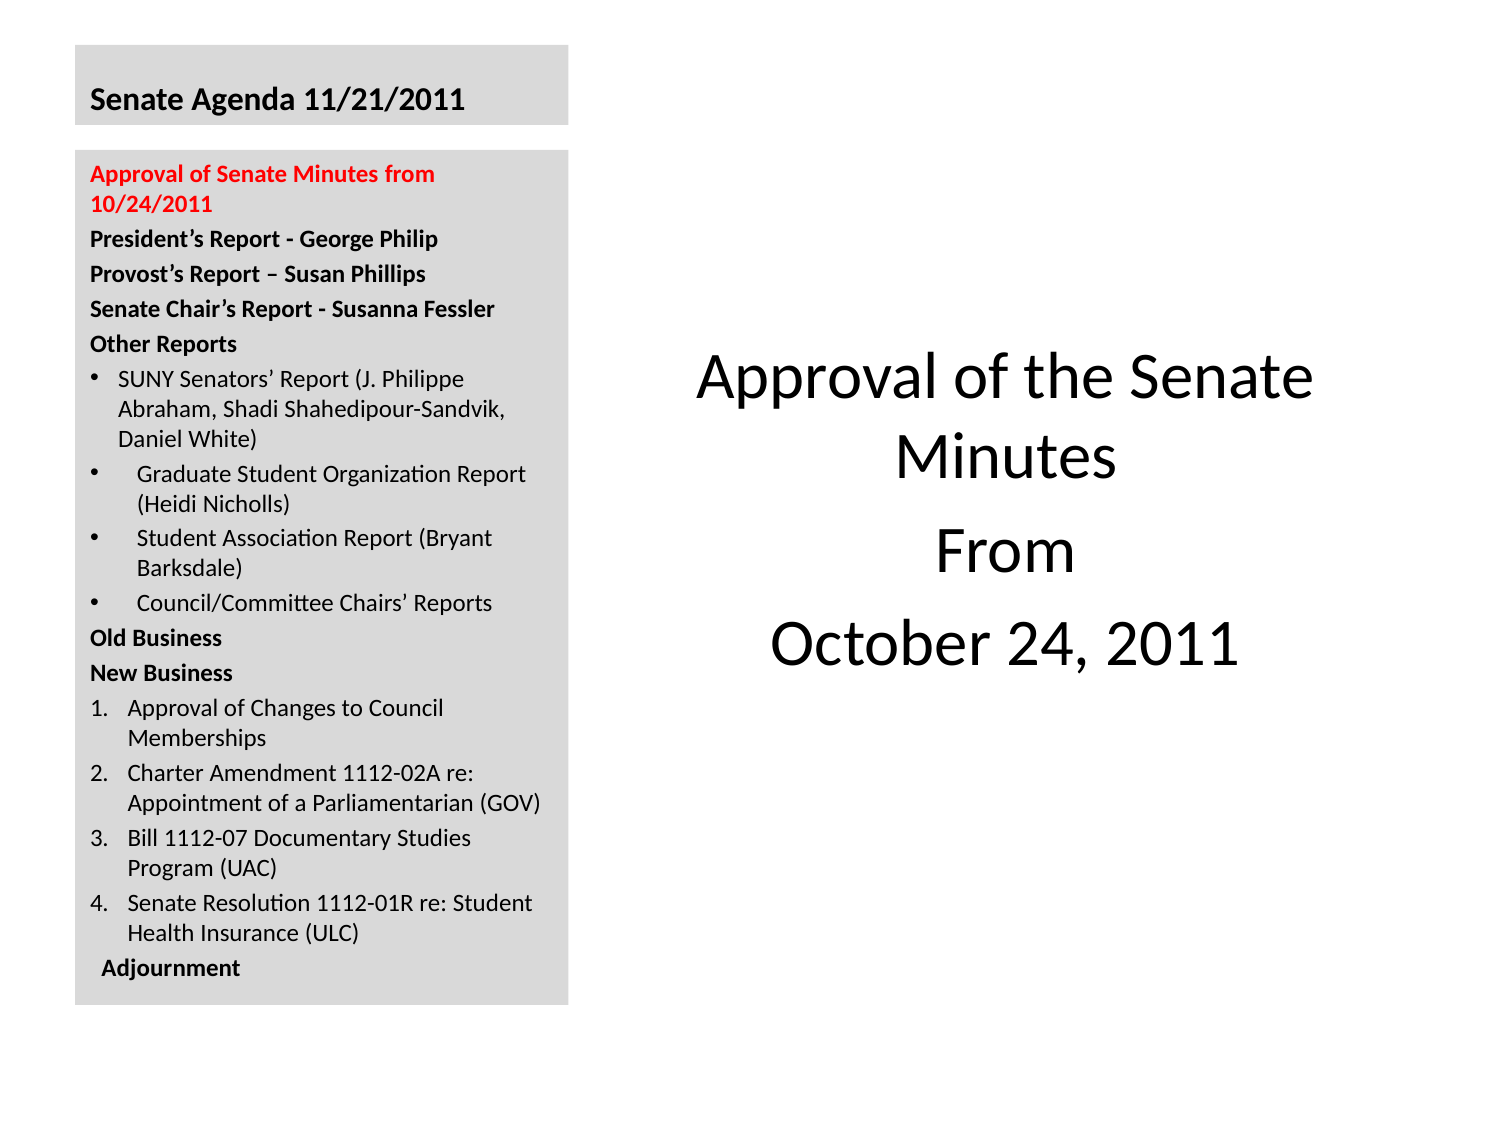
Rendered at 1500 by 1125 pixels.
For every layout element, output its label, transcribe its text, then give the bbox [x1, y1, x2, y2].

list Approval of the Senate Minutes From October 24, 2011 [586, 44, 1425, 1005]
list Approval of Senate Minutes from 10/24/2011 President’s Report - George Philip Provost’s Report – Susan Phillips Senate Chair’s Report - Susanna Fessler Other Reports SUNY Senators’ Report (J. Philippe Abraham, Shadi Shahedipour-Sandvik, Daniel White) Graduate Student Organization Report (Heidi Nicholls) Student Association Report (Bryant Barksdale) Council/Committee Chairs’ Reports Old Business New Business Approval of Changes to Council Memberships Charter Amendment 1112-02A re: Appointment of a Parliamentarian (GOV) Bill 1112-07 Documentary Studies Program (UAC) Senate Resolution 1112-01R re: Student Health Insurance (ULC) Adjournment [75, 149, 569, 1005]
title Senate Agenda 11/21/2011 [75, 44, 569, 125]
